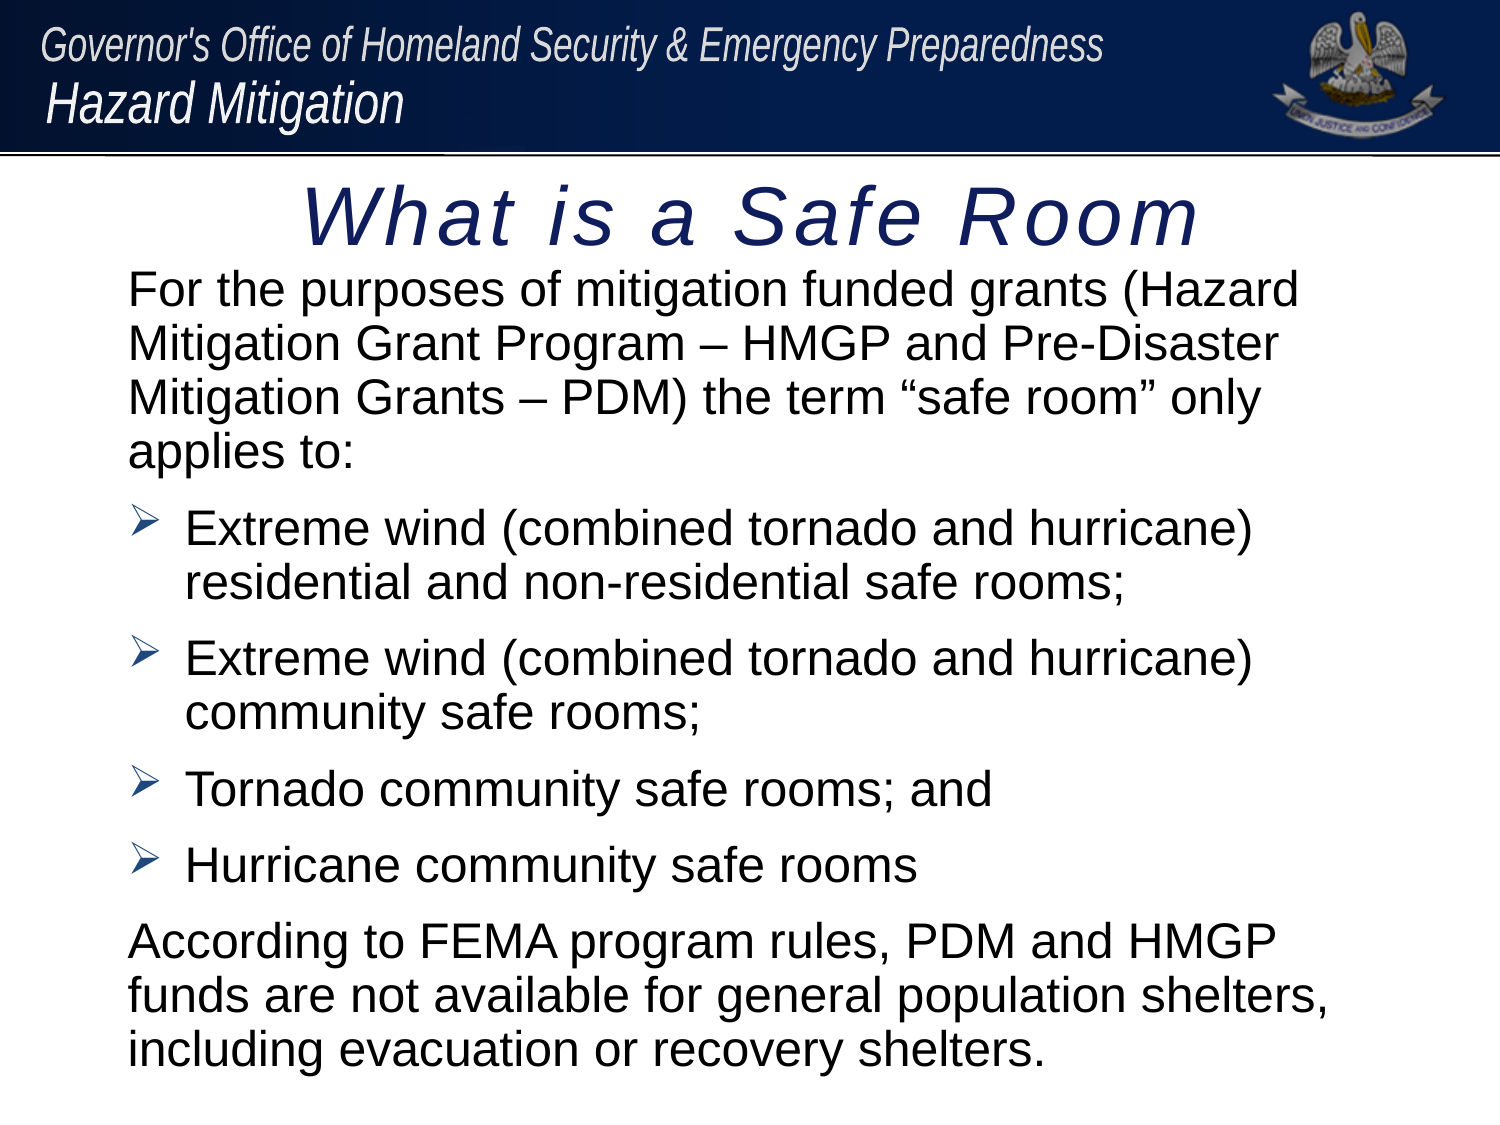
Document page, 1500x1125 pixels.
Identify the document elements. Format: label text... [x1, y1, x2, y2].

title What is a Safe Room [0, 162, 1500, 262]
list For the purposes of mitigation funded grants (Hazard Mitigation Grant Program – HMGP and Pre-Disaster Mitigation Grants – PDM) the term “safe room” only applies to: Extreme wind (combined tornado and hurricane) residential and non-residential safe rooms; Extreme wind (combined tornado and hurricane) community safe rooms; Tornado community safe rooms; and Hurricane community safe rooms According to FEMA program rules, PDM and HMGP funds are not available for general population shelters, including evacuation or recovery shelters. [112, 262, 1388, 1006]
picture [0, 0, 1500, 152]
